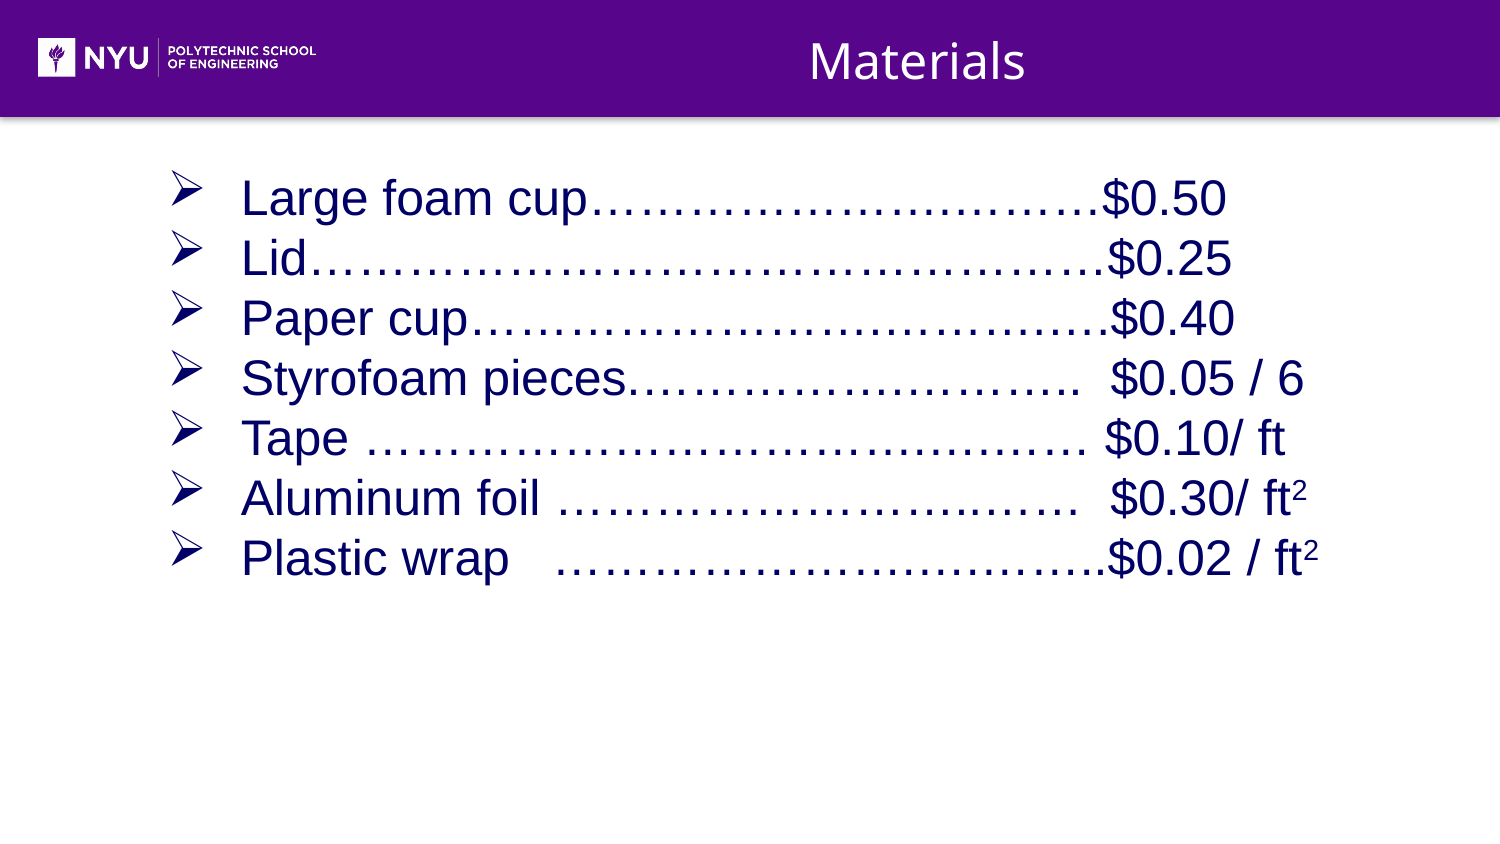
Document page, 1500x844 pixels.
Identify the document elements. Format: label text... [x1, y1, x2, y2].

list Materials [372, 37, 1463, 81]
text_box Large foam cup………………….………$0.50 Lid…………………………………………$0.25 Paper cup…………………….……….….$0.40 Styrofoam pieces.…………….……….. $0.05 / 6 Tape …………………………….….…… $0.10/ ft Aluminum foil ……………………..…… $0.30/ ft2 Plastic wrap ………………….….……..$0.02 / ft2 [152, 157, 1355, 844]
picture [38, 38, 316, 77]
